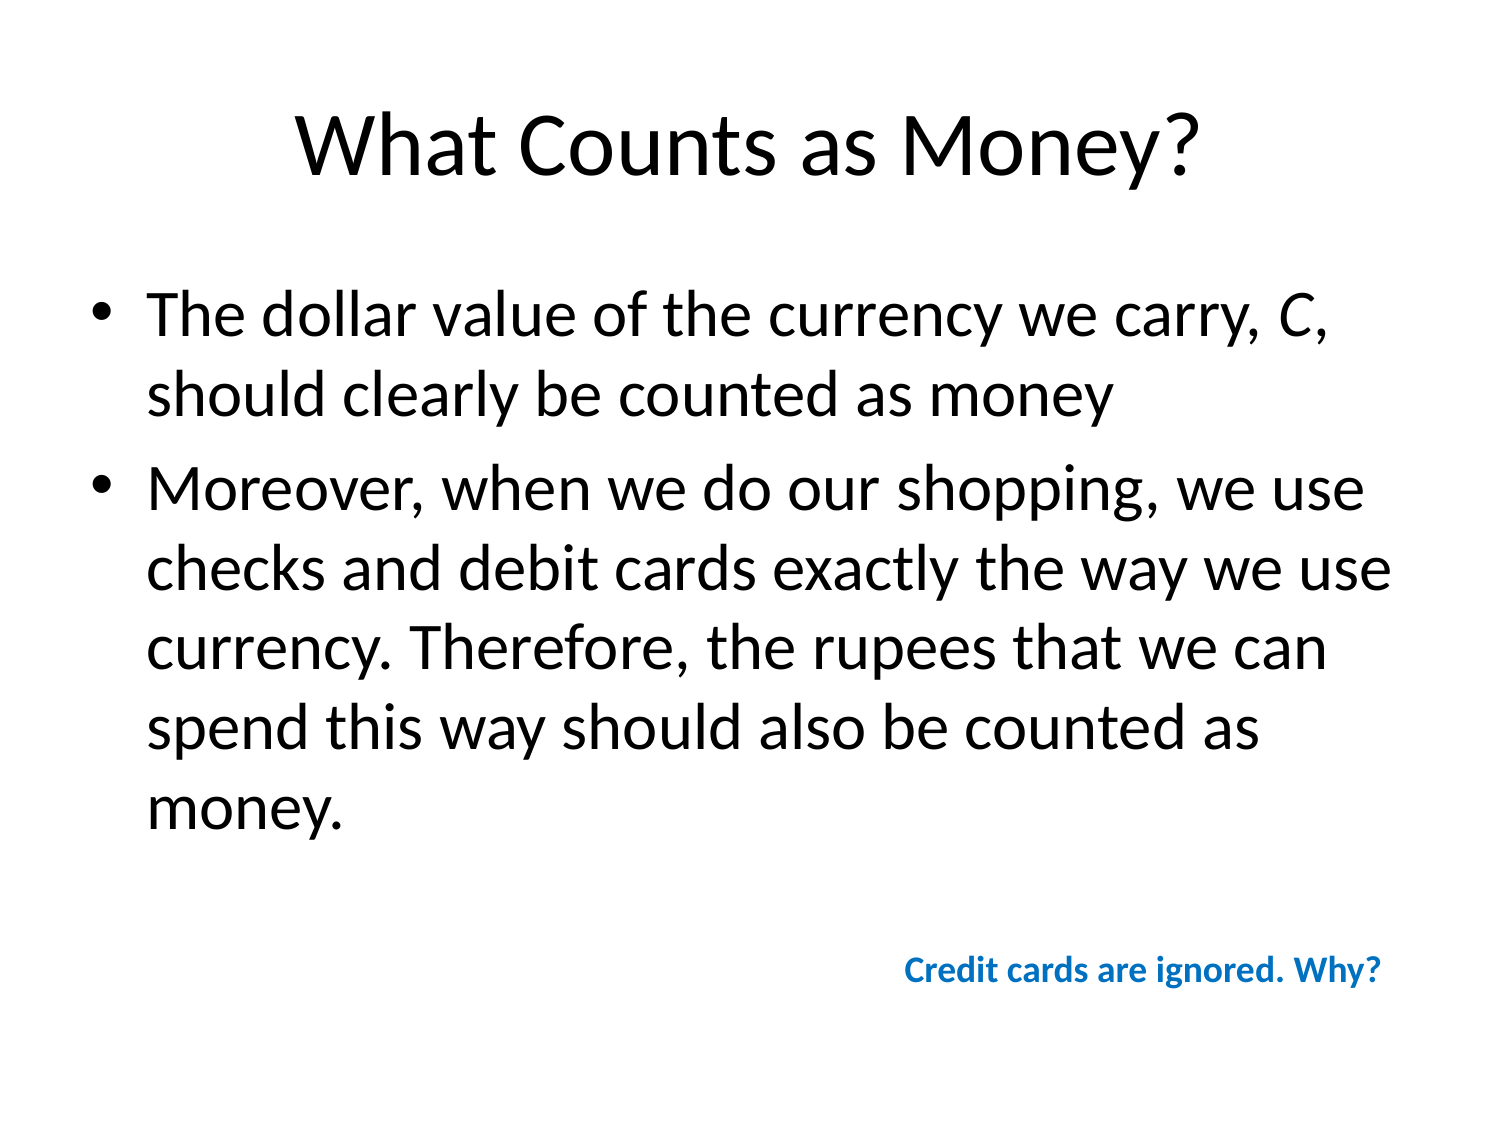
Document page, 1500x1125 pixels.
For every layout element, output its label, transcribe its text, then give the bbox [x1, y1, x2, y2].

title What Counts as Money? [75, 45, 1425, 233]
text_box Credit cards are ignored. Why? [837, 937, 1450, 998]
list The dollar value of the currency we carry, C, should clearly be counted as money Moreover, when we do our shopping, we use checks and debit cards exactly the way we use currency. Therefore, the rupees that we can spend this way should also be counted as money. [75, 262, 1425, 1005]
